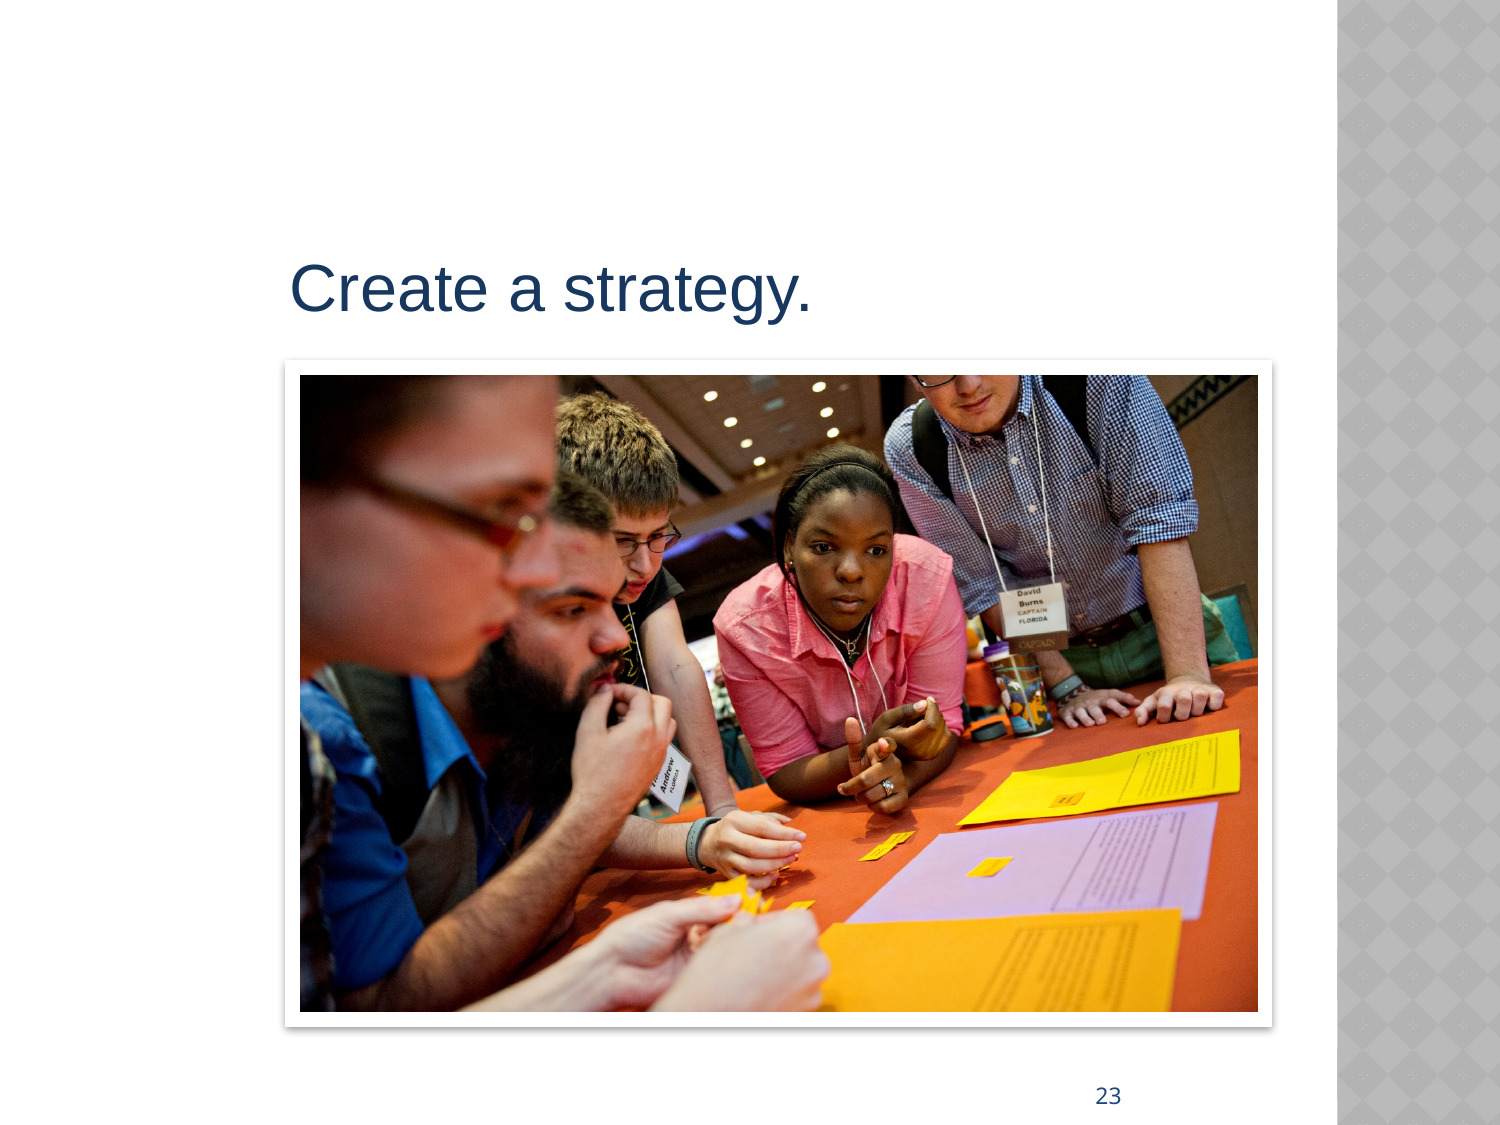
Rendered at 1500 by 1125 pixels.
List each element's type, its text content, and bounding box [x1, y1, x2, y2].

picture [299, 374, 1259, 1013]
slide_number 23 [1025, 1075, 1122, 1113]
list Create a strategy. [275, 237, 870, 363]
